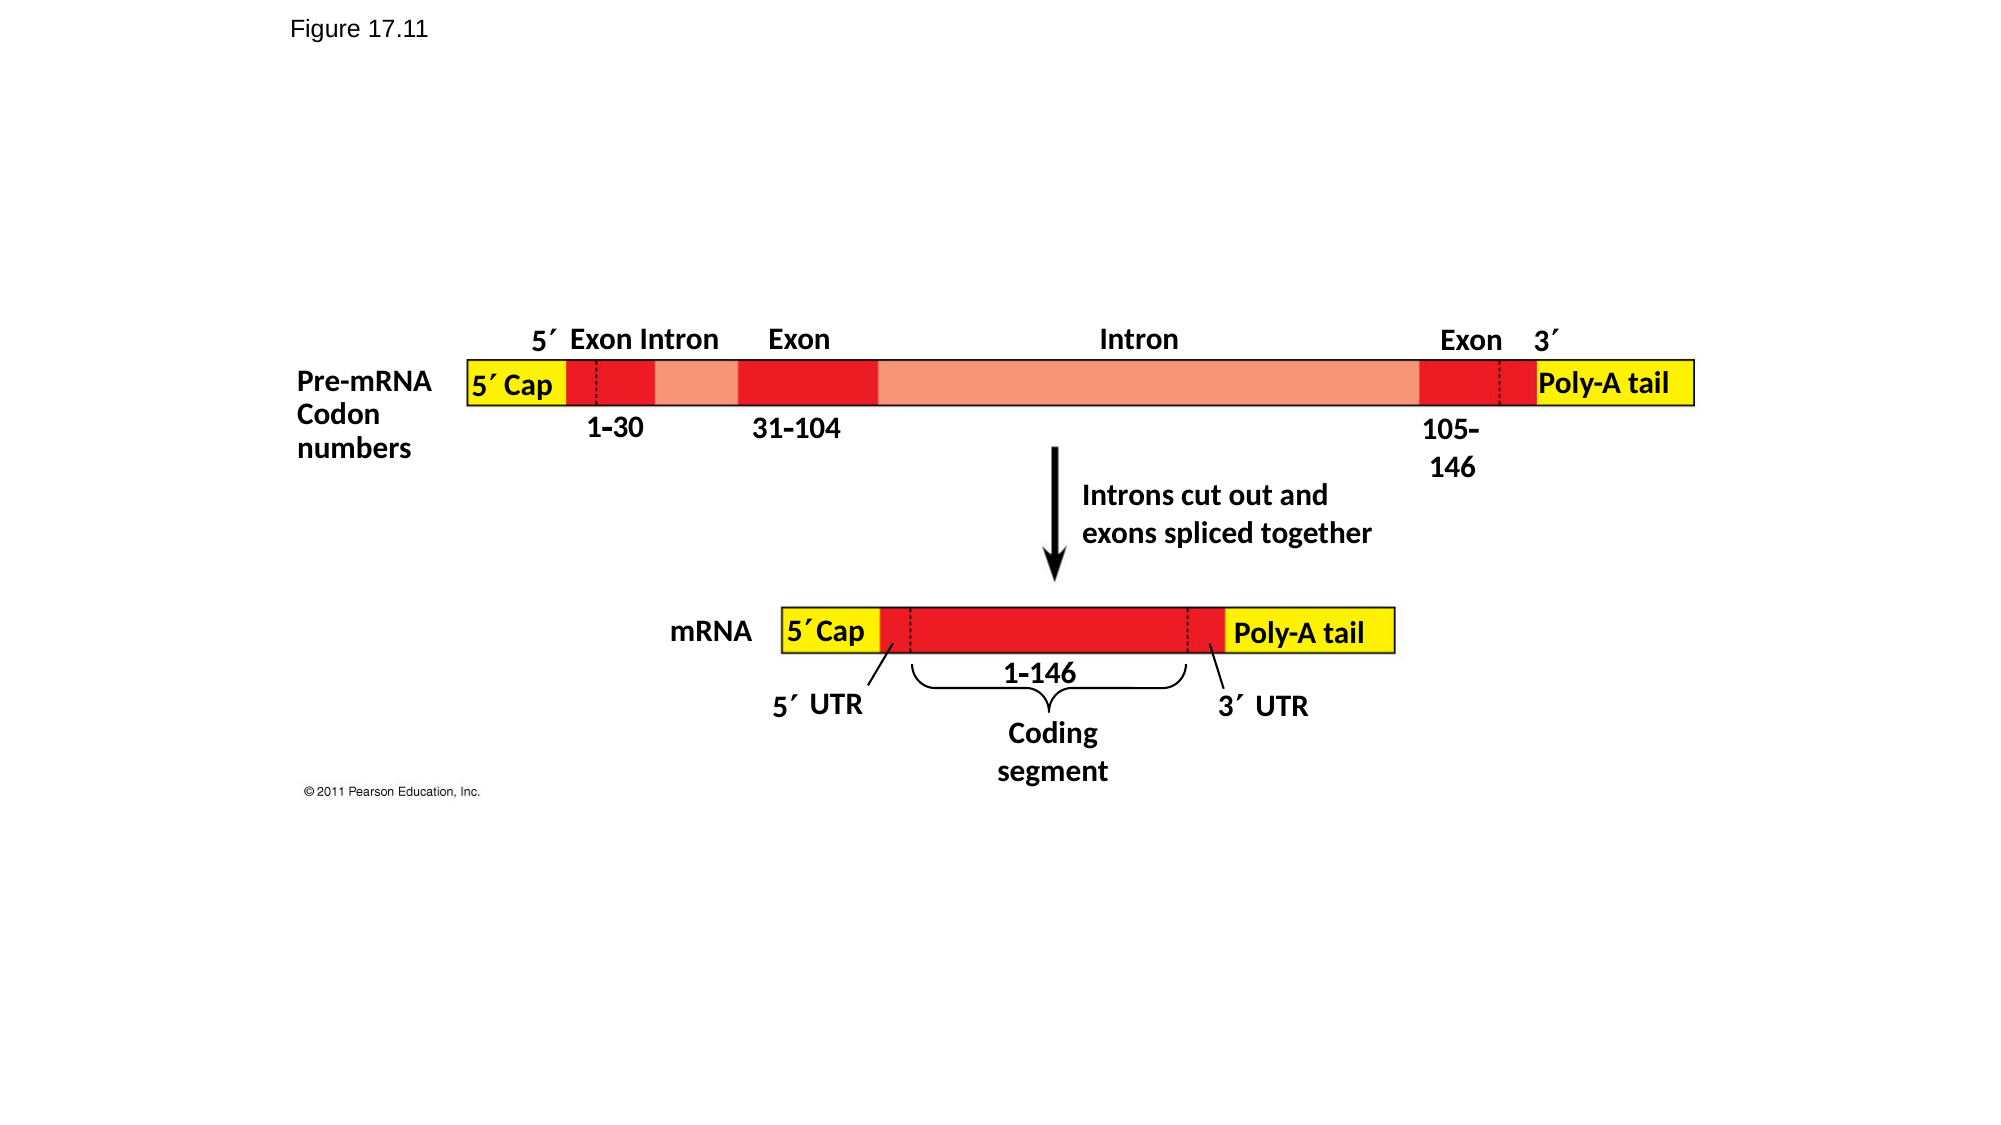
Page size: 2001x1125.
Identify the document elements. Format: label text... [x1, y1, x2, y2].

title Figure 17.11 [275, 4, 700, 55]
picture [298, 316, 1701, 809]
